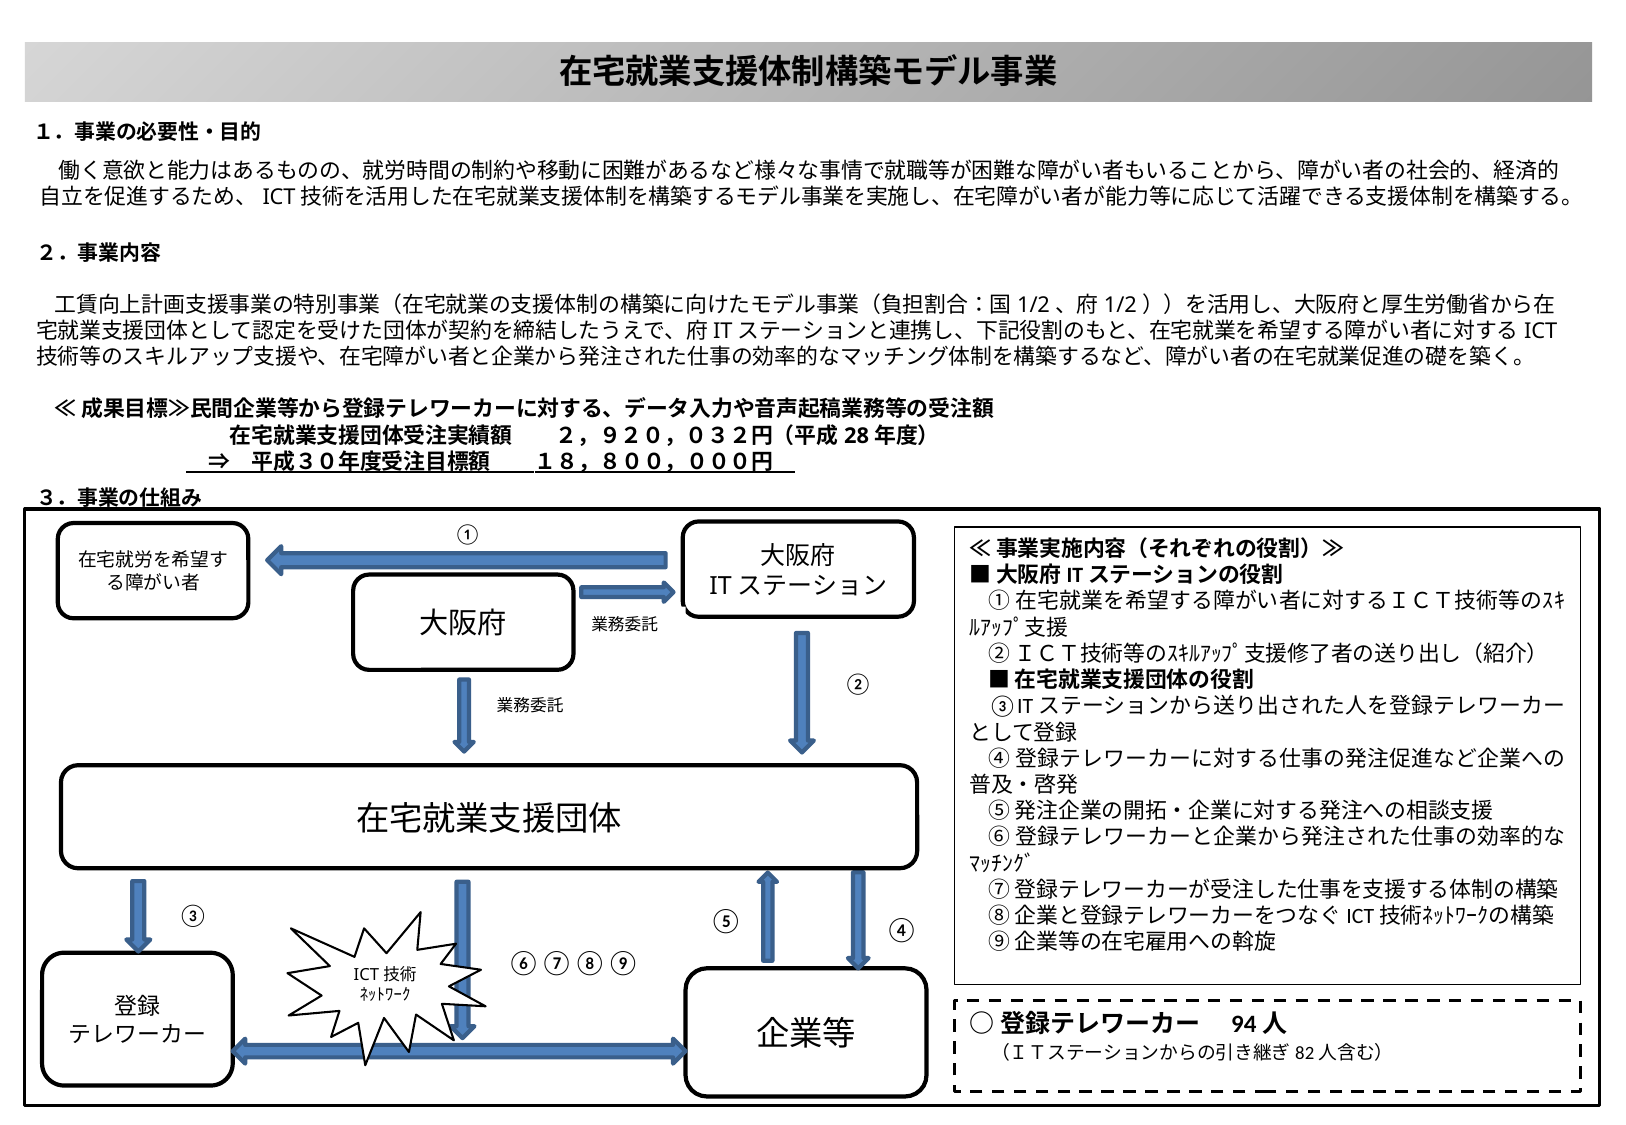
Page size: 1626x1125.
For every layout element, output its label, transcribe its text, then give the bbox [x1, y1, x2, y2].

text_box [24, 508, 1601, 1107]
text_box 工賃向上計画支援事業の特別事業（在宅就業の支援体制の構築に向けたモデル事業（負担割合：国1/2、府1/2））を活用し、大阪府と厚生労働省から在宅就業支援団体として認定を受けた団体が契約を締結したうえで、府ITステーションと連携し、下記役割のもと、在宅就業を希望する障がい者に対するICT技術等のスキルアップ支援や、在宅障がい者と企業から発注された仕事の効率的なマッチング体制を構築するなど、障がい者の在宅就業促進の礎を築く。 ≪成果目標≫民間企業等から登録テレワーカーに対する、データ入力や音声起稿業務等の受注額 在宅就業支援団体受注実績額 ２，９２０，０３２円（平成28年度） ⇒ 平成３０年度受注目標額 １８，８００，０００円 [21, 282, 1589, 507]
text_box 在宅就業支援体制構築モデル事業 [24, 76, 1593, 102]
text_box １．事業の必要性・目的 [18, 110, 340, 161]
text_box 働く意欲と能力はあるものの、就労時間の制約や移動に困難があるなど様々な事情で就職等が困難な障がい者もいることから、障がい者の社会的、経済的自立を促進するため、ICT技術を活用した在宅就業支援体制を構築するモデル事業を実施し、在宅障がい者が能力等に応じて活躍できる支援体制を構築する。 [24, 149, 1593, 244]
text_box ３．事業の仕組み [21, 477, 332, 513]
text_box ２．事業内容 [21, 231, 281, 282]
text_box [954, 526, 1581, 1092]
text_box [0, 0, 1625, 74]
